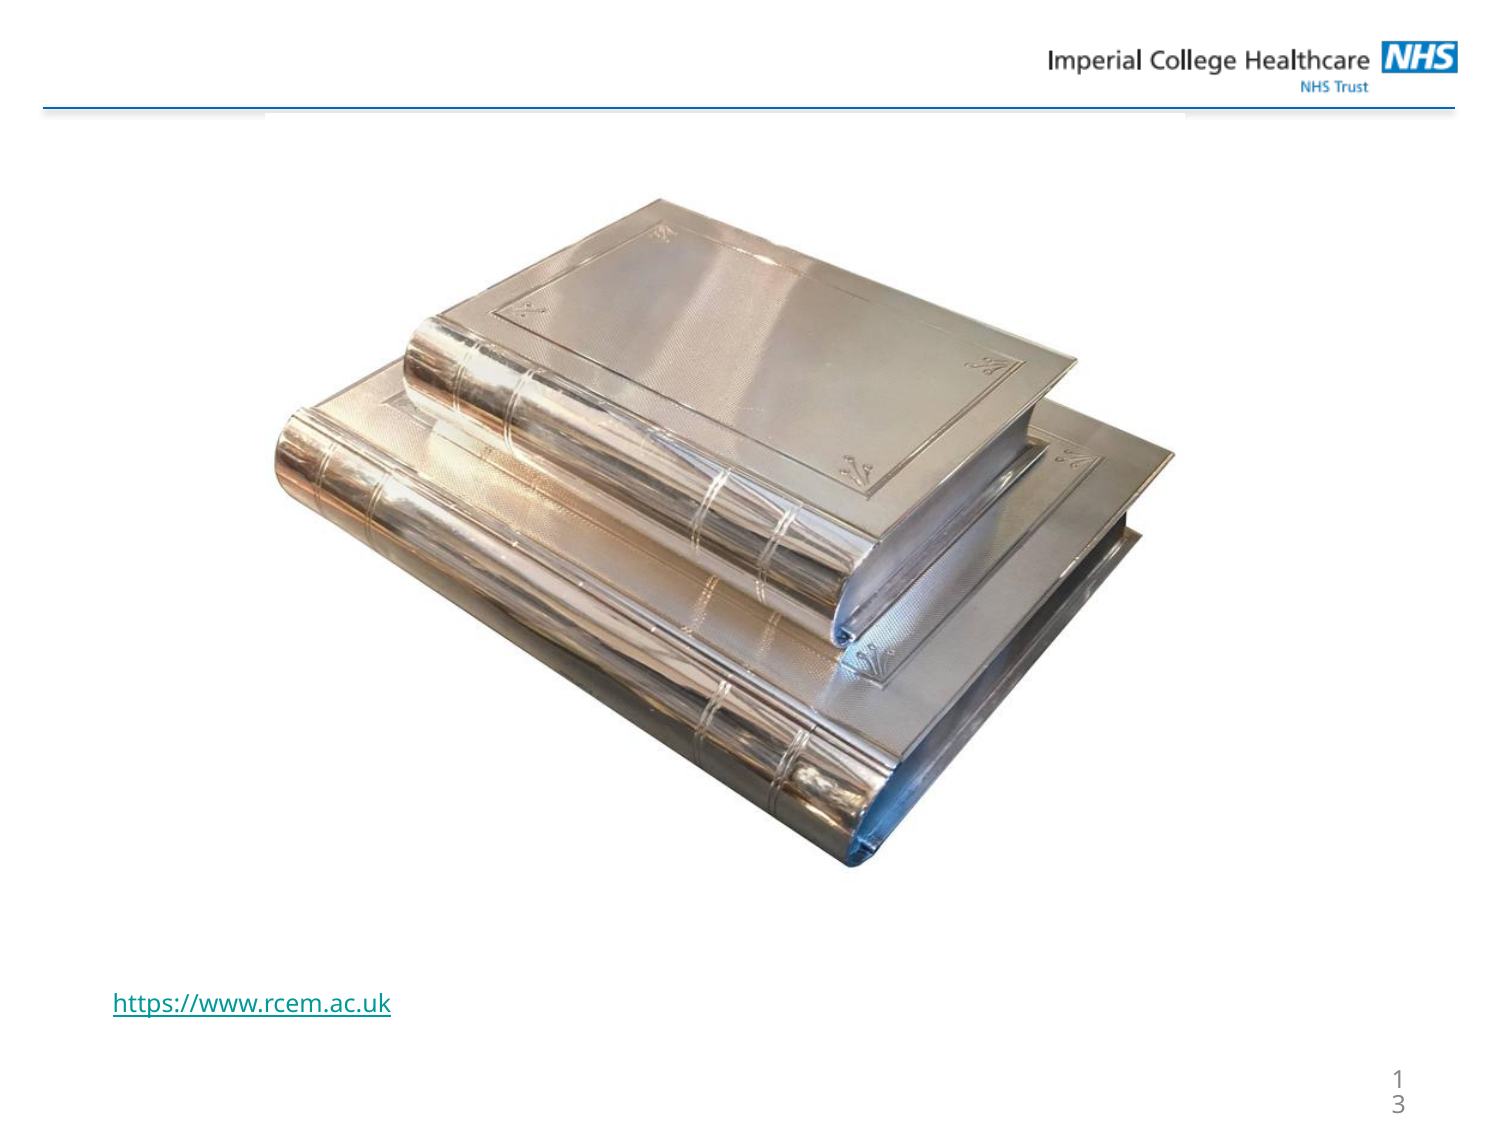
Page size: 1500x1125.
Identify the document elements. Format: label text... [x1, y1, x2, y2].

slide_number 13 [1376, 1056, 1427, 1105]
text_box https://www.rcem.ac.uk [97, 980, 1047, 1119]
picture [265, 113, 1186, 953]
picture [1040, 0, 1500, 96]
